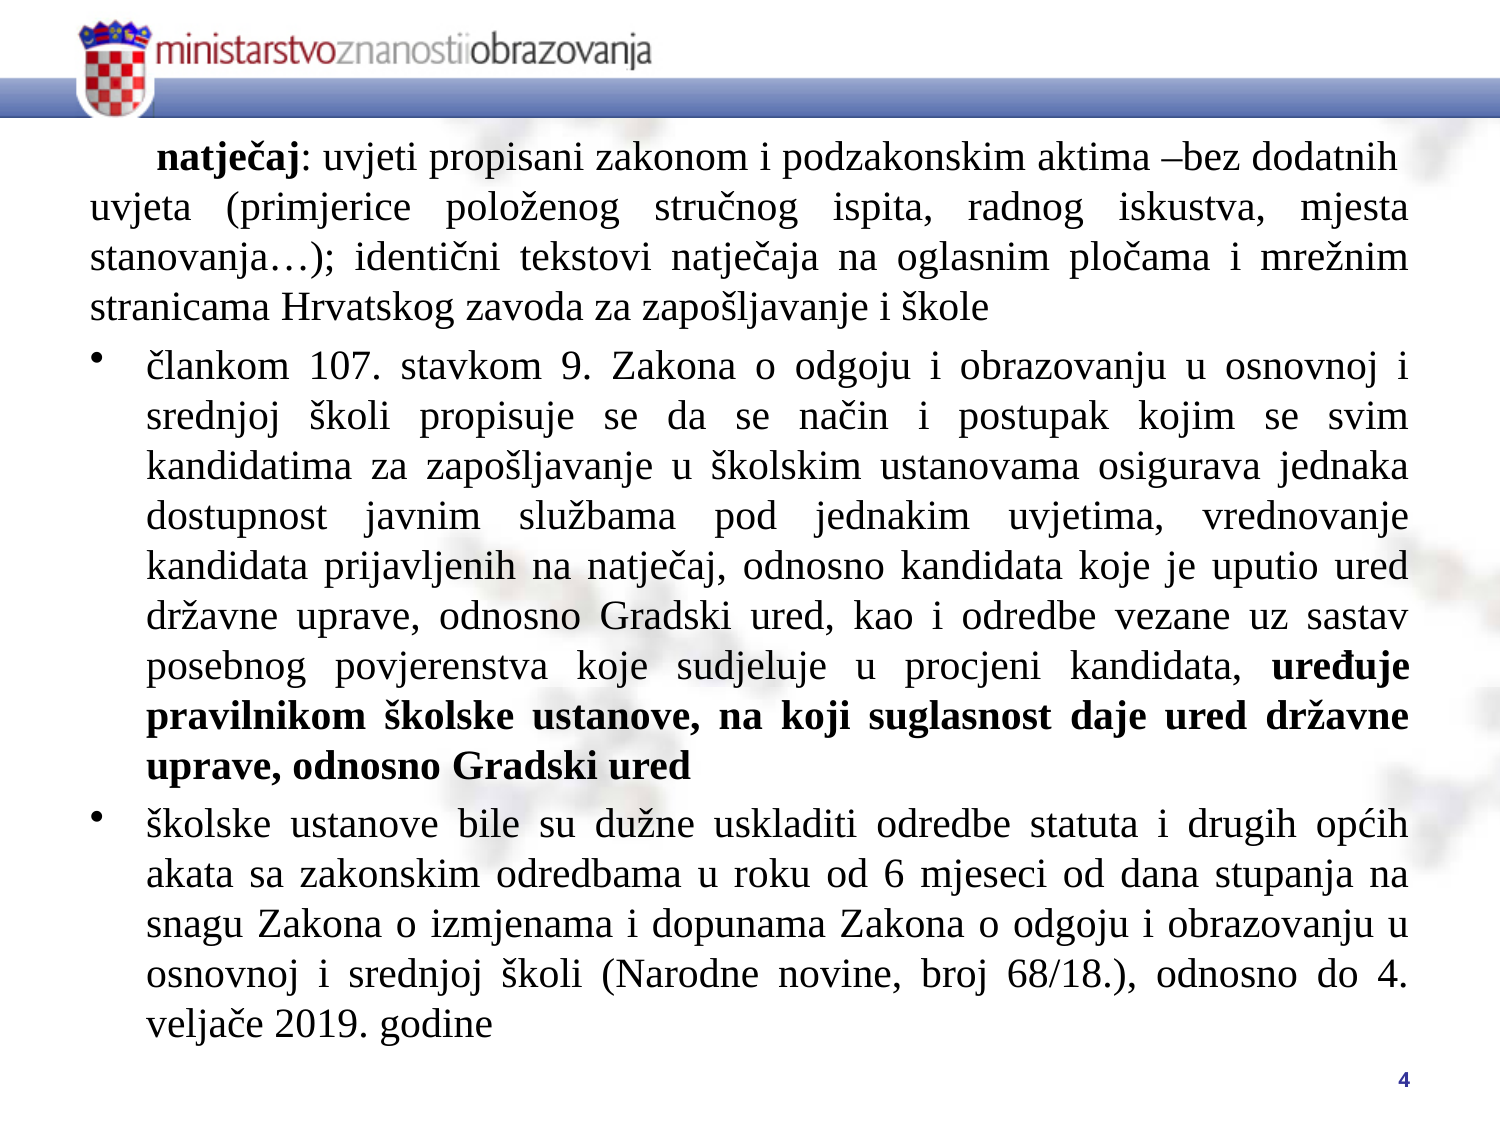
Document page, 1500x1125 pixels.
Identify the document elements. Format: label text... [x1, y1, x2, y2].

picture [0, 0, 1500, 1125]
slide_number 4 [1320, 1059, 1425, 1103]
list natječaj: uvjeti propisani zakonom i podzakonskim aktima –bez dodatnih uvjeta (primjerice položenog stručnog ispita, radnog iskustva, mjesta stanovanja…); identični tekstovi natječaja na oglasnim pločama i mrežnim stranicama Hrvatskog zavoda za zapošljavanje i škole člankom 107. stavkom 9. Zakona o odgoju i obrazovanju u osnovnoj i srednjoj školi propisuje se da se način i postupak kojim se svim kandidatima za zapošljavanje u školskim ustanovama osigurava jednaka dostupnost javnim službama pod jednakim uvjetima, vrednovanje kandidata prijavljenih na natječaj, odnosno kandidata koje je uputio ured državne uprave, odnosno Gradski ured, kao i odredbe vezane uz sastav posebnog povjerenstva koje sudjeluje u procjeni kandidata, uređuje pravilnikom školske ustanove, na koji suglasnost daje ured državne uprave, odnosno Gradski ured školske ustanove bile su dužne uskladiti odredbe statuta i drugih općih akata sa zakonskim odredbama u roku od 6 mjeseci od dana stupanja na snagu Zakona o izmjenama i dopunama Zakona o odgoju i obrazovanju u osnovnoj i srednjoj školi (Narodne novine, broj 68/18.), odnosno do 4. veljače 2019. godine [75, 121, 1425, 1005]
